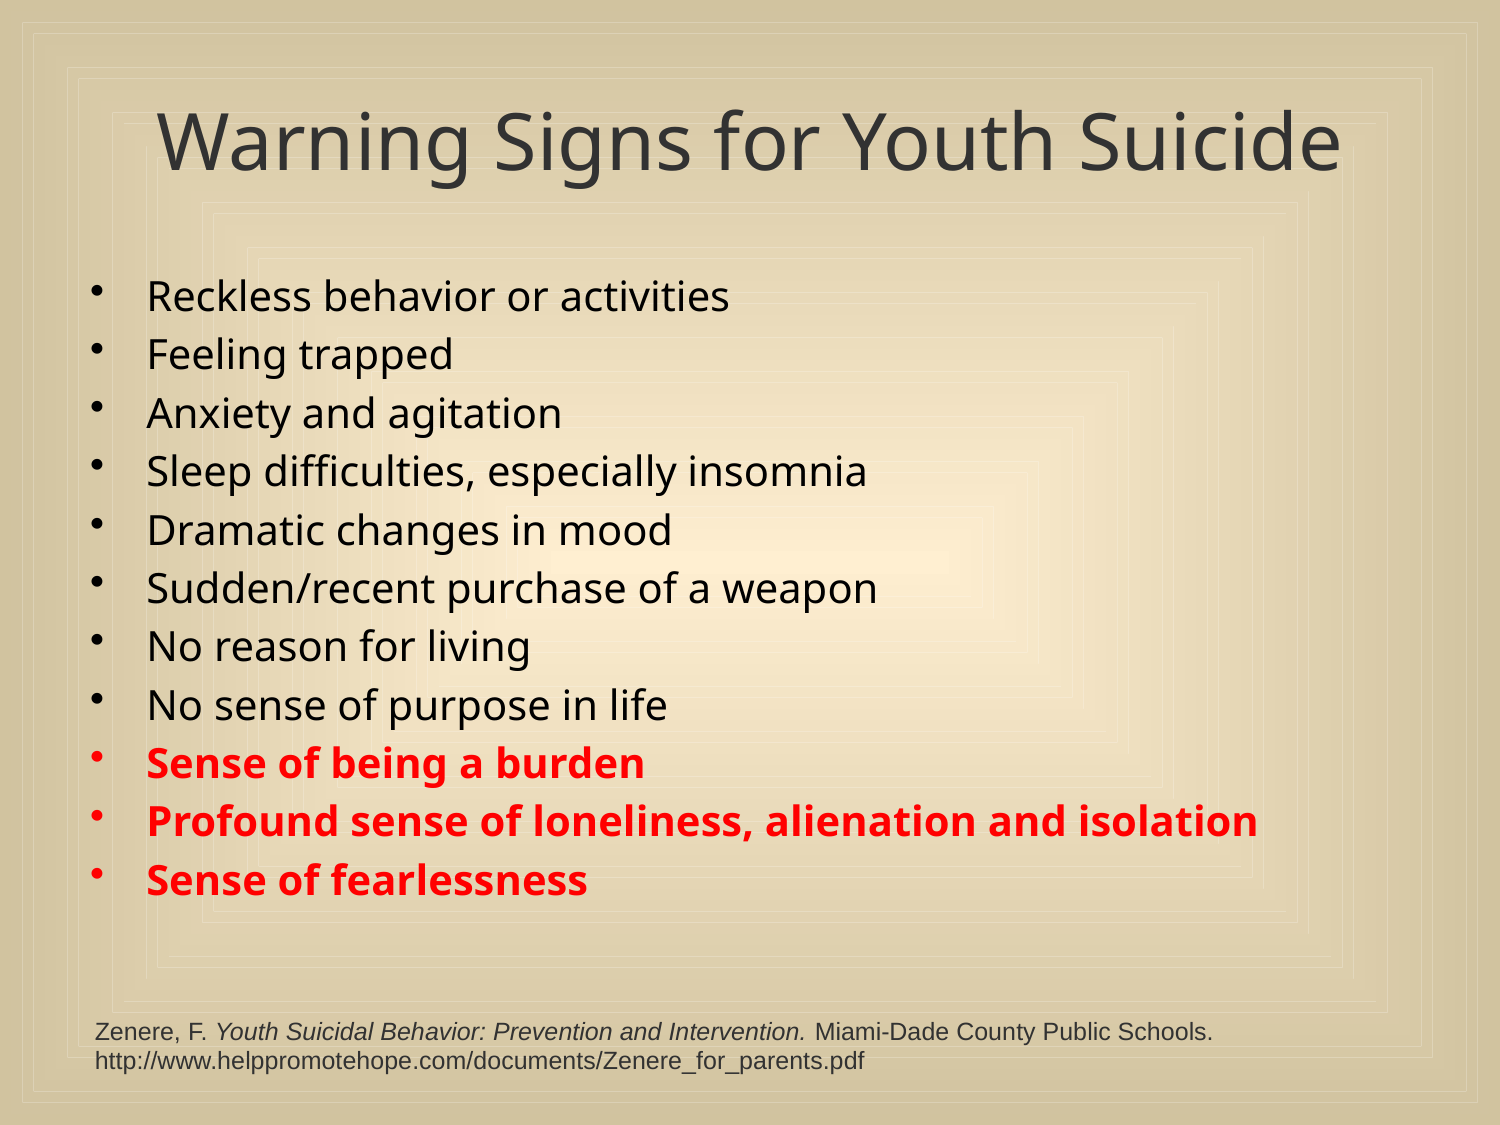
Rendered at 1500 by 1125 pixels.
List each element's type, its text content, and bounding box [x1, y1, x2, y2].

text_box Zenere, F. Youth Suicidal Behavior: Prevention and Intervention. Miami-Dade County Public Schools. http://www.helppromotehope.com/documents/Zenere_for_parents.pdf [79, 1007, 1343, 1113]
list Reckless behavior or activities Feeling trapped Anxiety and agitation Sleep difficulties, especially insomnia Dramatic changes in mood Sudden/recent purchase of a weapon No reason for living No sense of purpose in life Sense of being a burden Profound sense of loneliness, alienation and isolation Sense of fearlessness [74, 262, 1426, 1006]
title Warning Signs for Youth Suicide [74, 44, 1426, 233]
